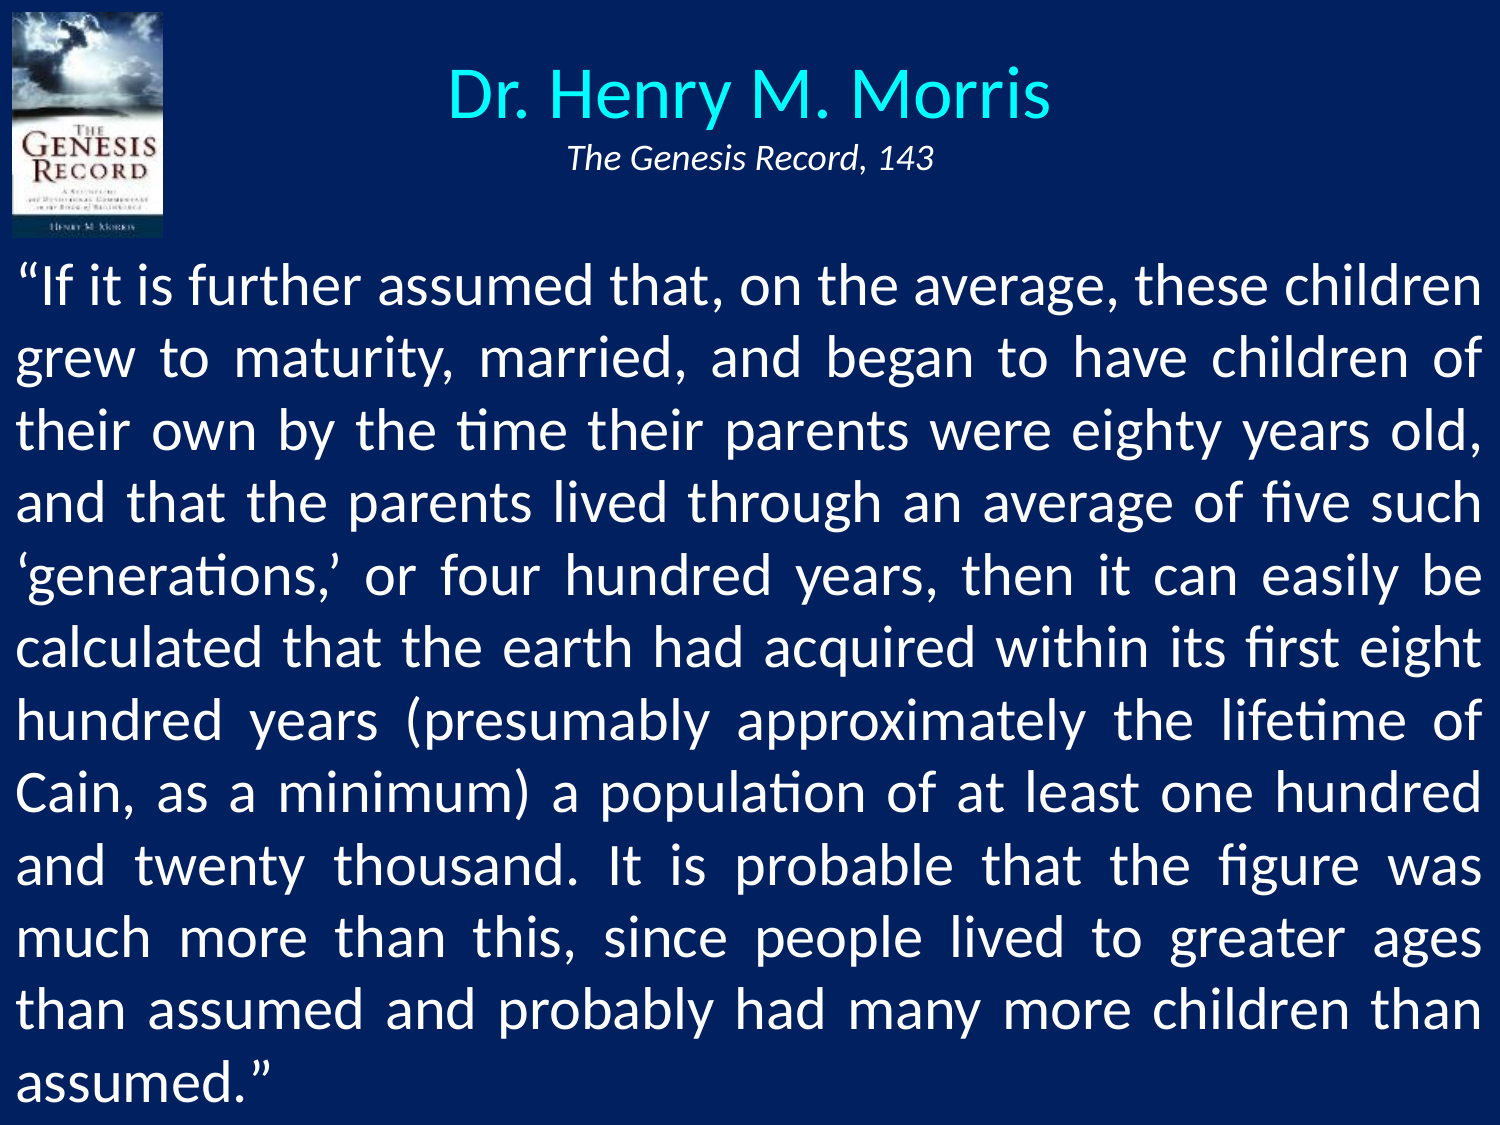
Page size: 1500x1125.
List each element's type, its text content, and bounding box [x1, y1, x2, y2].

text_box Dr. Henry M. Morris The Genesis Record, 143 [421, 35, 1079, 186]
picture [12, 12, 163, 238]
list “If it is further assumed that, on the average, these children grew to maturity, married, and began to have children of their own by the time their parents were eighty years old, and that the parents lived through an average of five such ‘generations,’ or four hundred years, then it can easily be calculated that the earth had acquired within its first eight hundred years (presumably approximately the lifetime of Cain, as a minimum) a population of at least one hundred and twenty thousand. It is probable that the figure was much more than this, since people lived to greater ages than assumed and probably had many more children than assumed.” [0, 237, 1500, 1063]
